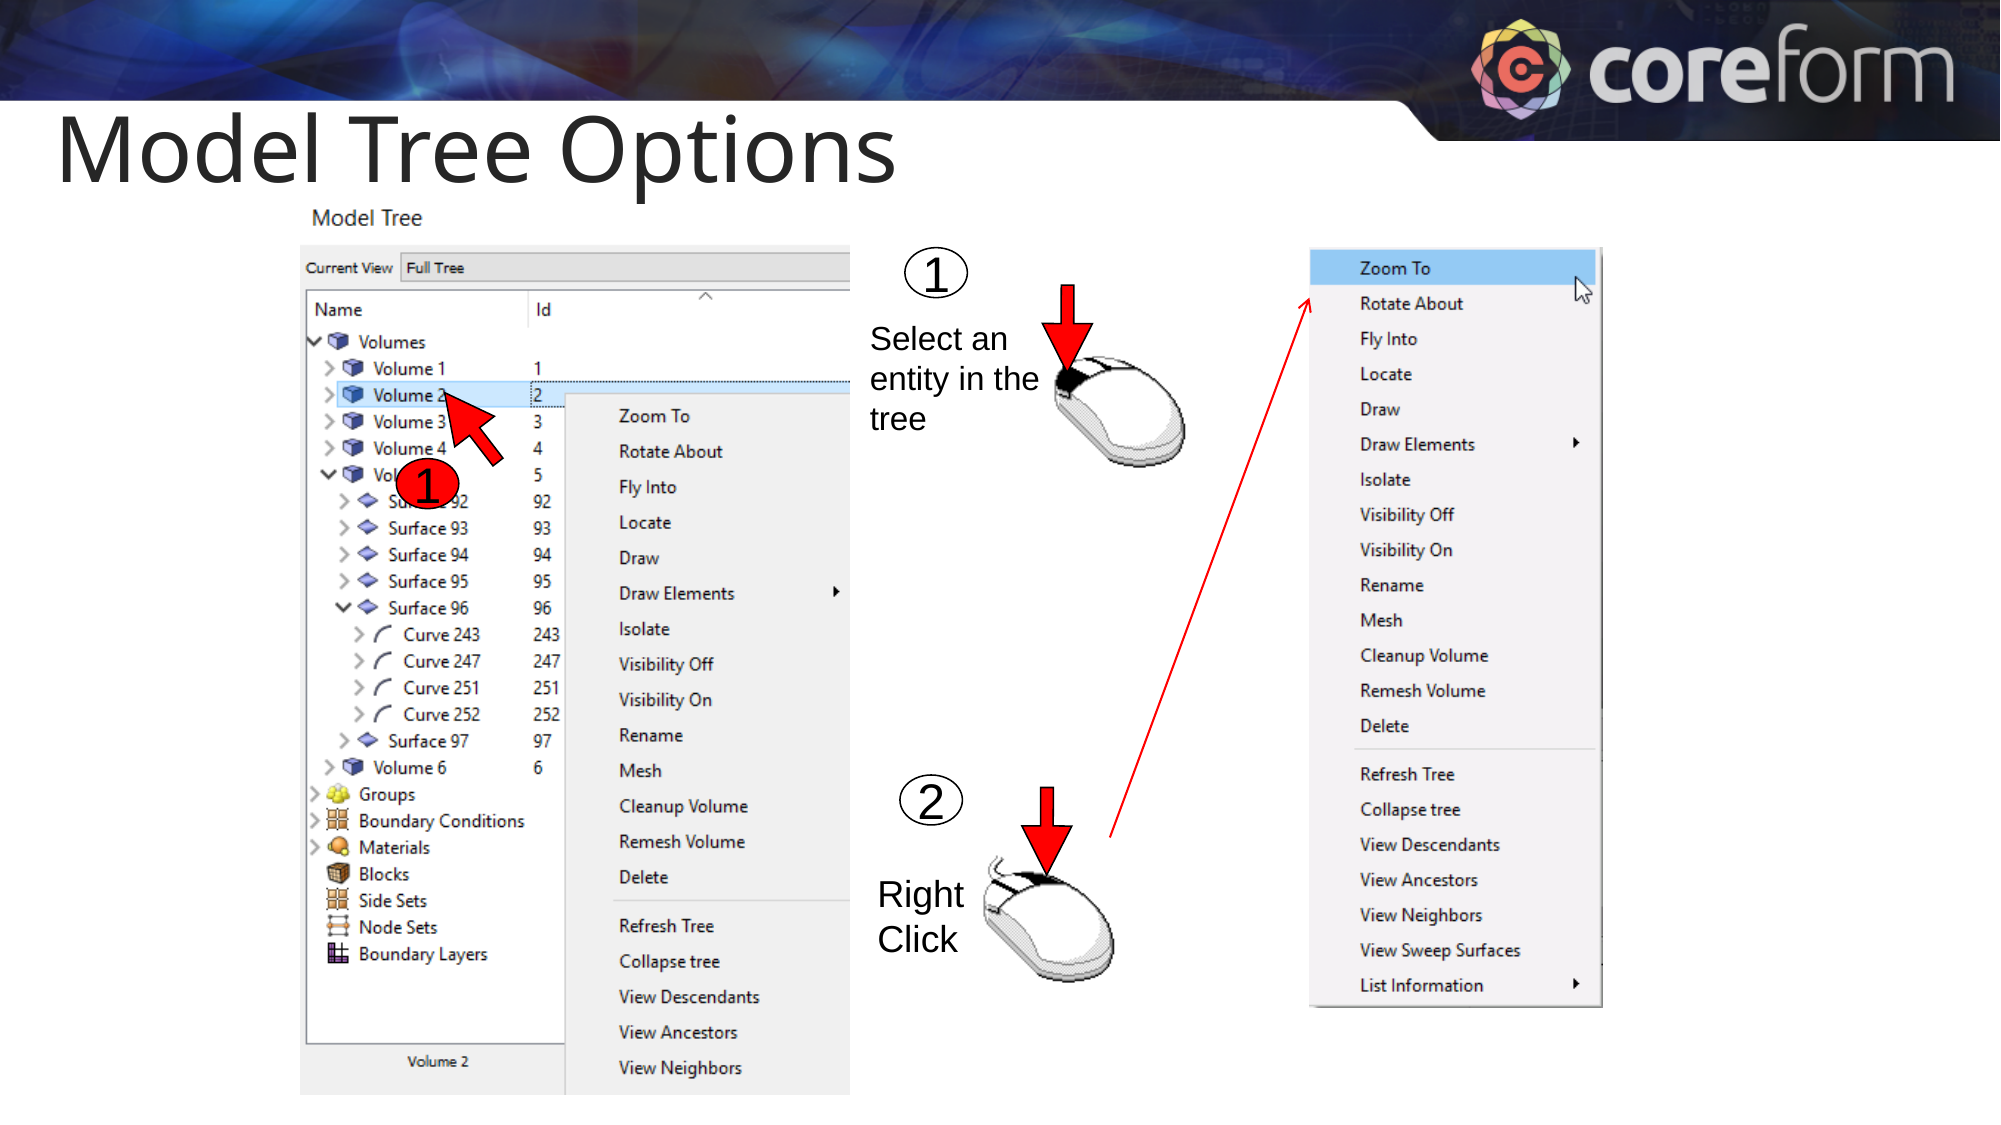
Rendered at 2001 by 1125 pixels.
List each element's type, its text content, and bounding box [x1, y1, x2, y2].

picture [1309, 247, 1603, 1008]
text_box [1061, 285, 1074, 322]
text_box 2 [899, 774, 963, 825]
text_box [1109, 297, 1310, 838]
picture [1017, 322, 1109, 493]
picture [946, 837, 1138, 1008]
picture [300, 192, 850, 1095]
text_box 1 [904, 247, 968, 298]
text_box Right Click [862, 862, 946, 968]
title Model Tree Options [39, 95, 1896, 211]
text_box [1021, 787, 1072, 837]
text_box Select an entity in the tree [854, 310, 1055, 445]
picture [0, 0, 2000, 141]
